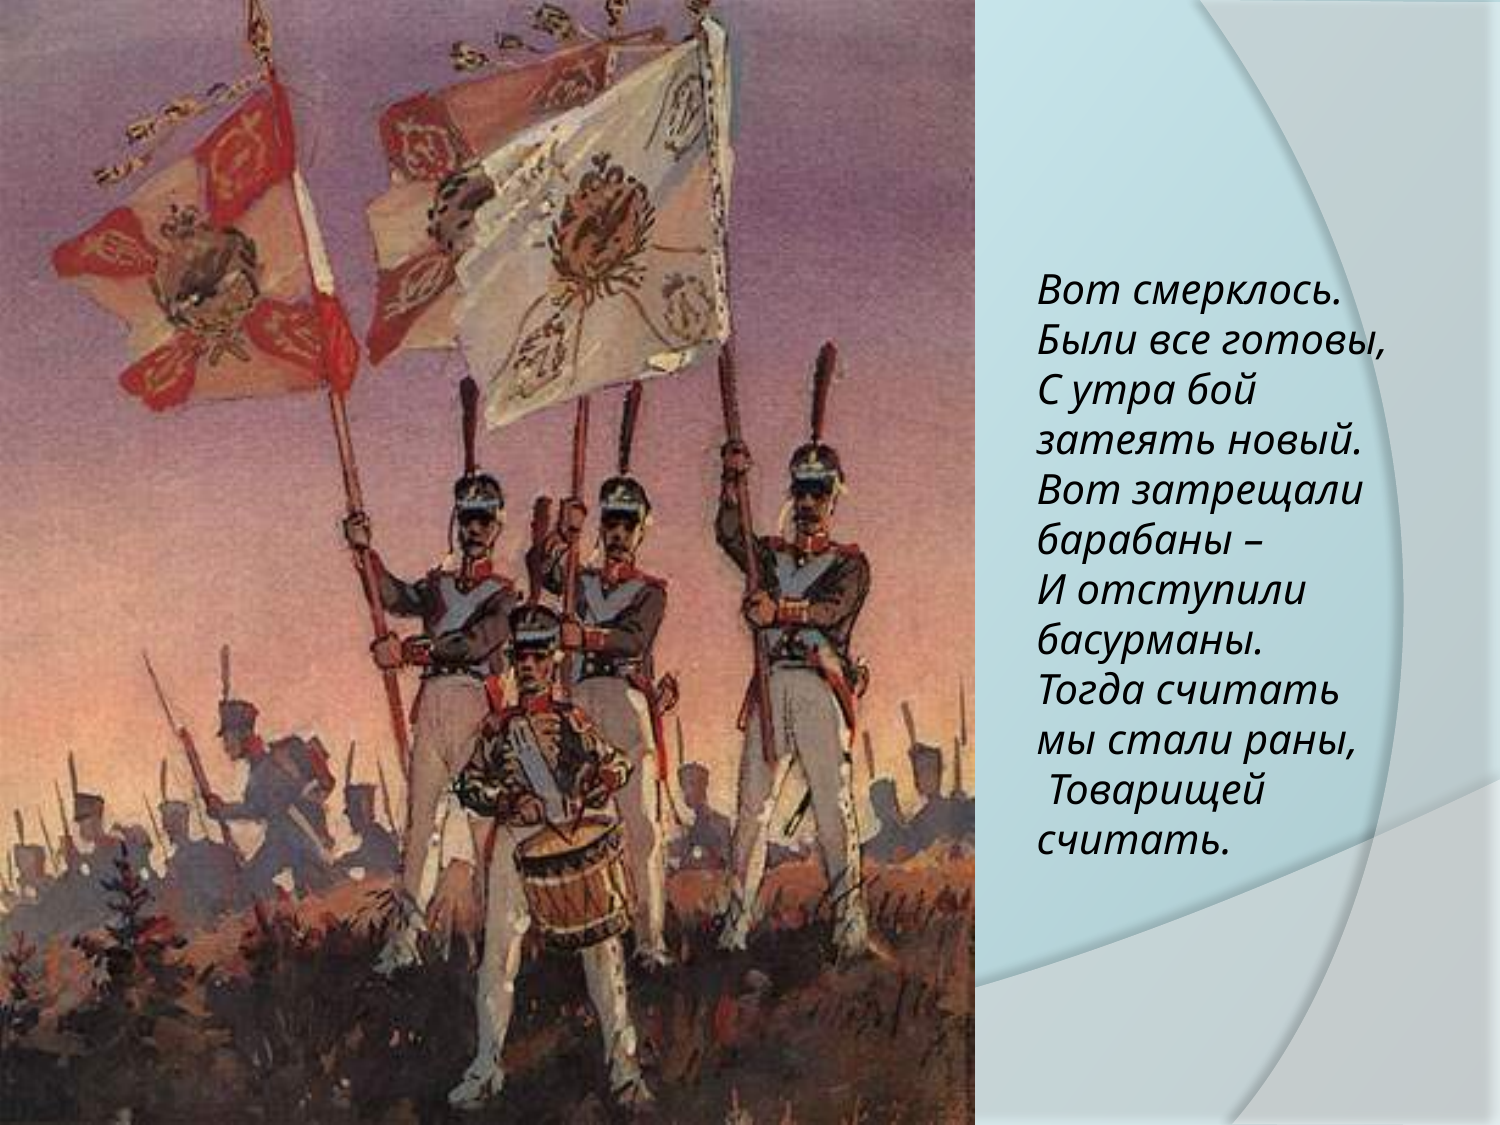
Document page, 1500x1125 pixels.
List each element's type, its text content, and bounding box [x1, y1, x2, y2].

text_box Вот смерклось. Были все готовы, С утра бой затеять новый. Вот затрещали барабаны – И отступили басурманы. Тогда считать мы стали раны, Товарищей считать. [1022, 255, 1424, 871]
picture [0, 0, 975, 1125]
